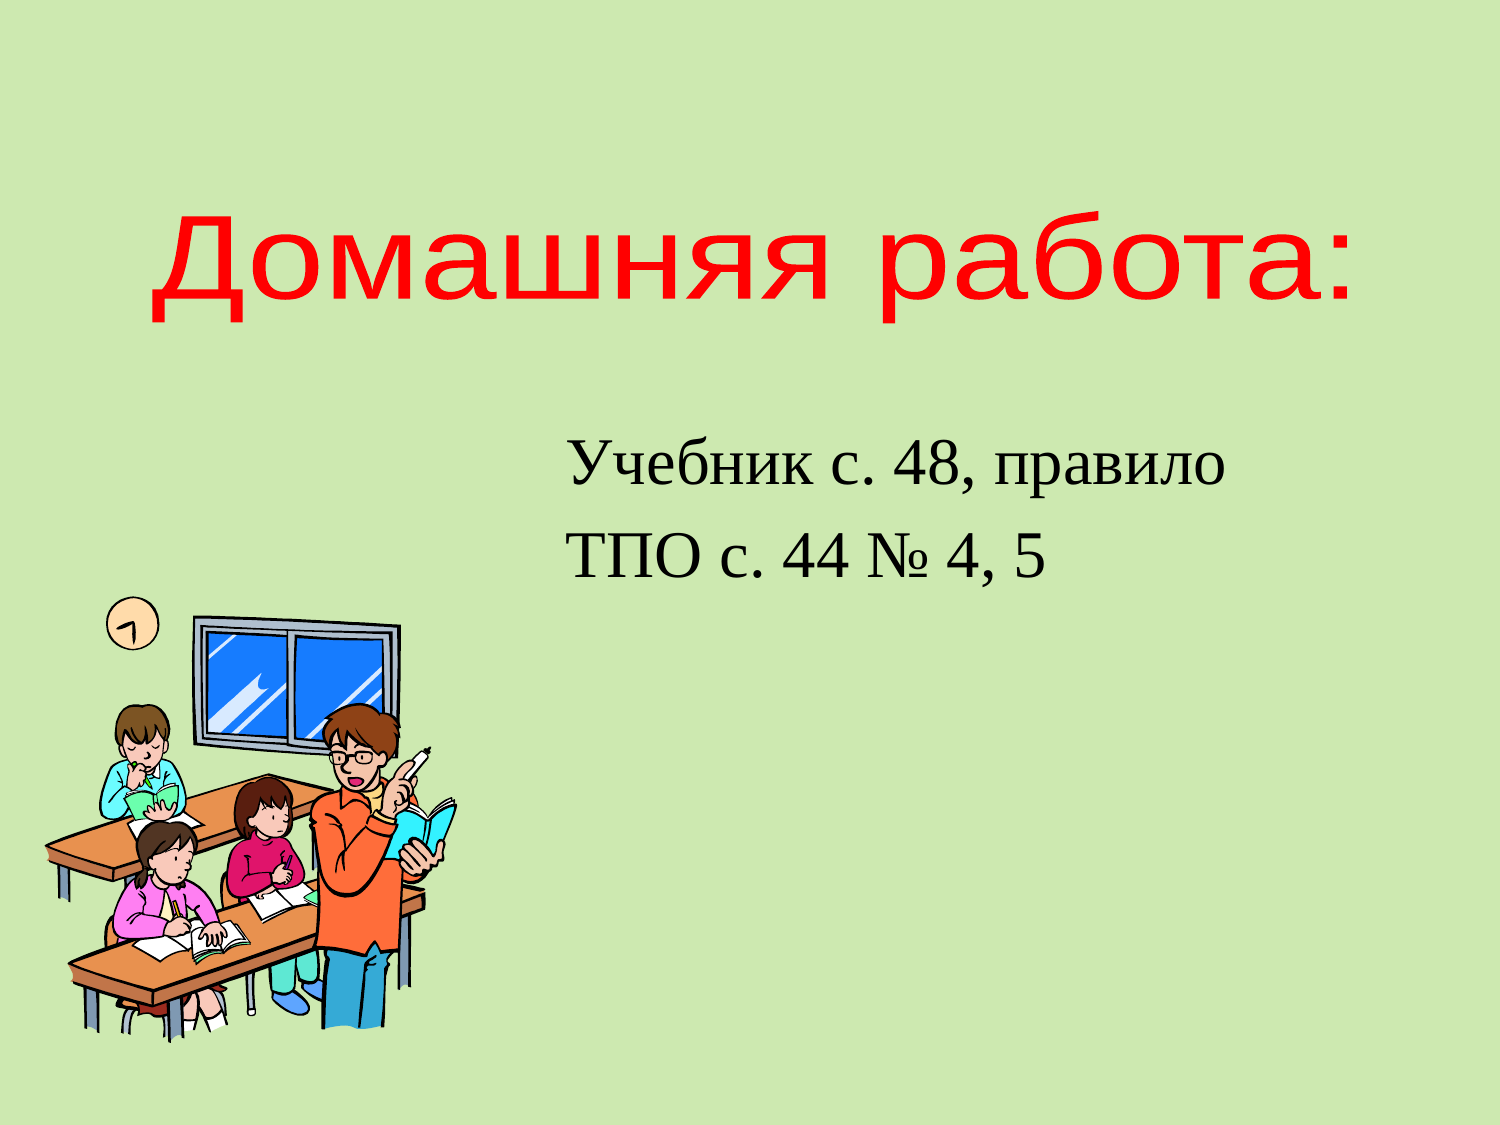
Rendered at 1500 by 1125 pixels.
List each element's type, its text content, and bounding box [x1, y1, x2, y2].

picture [34, 596, 458, 1044]
list Учебник с. 48, правило ТПО с. 44 № 4, 5 [550, 410, 1343, 687]
